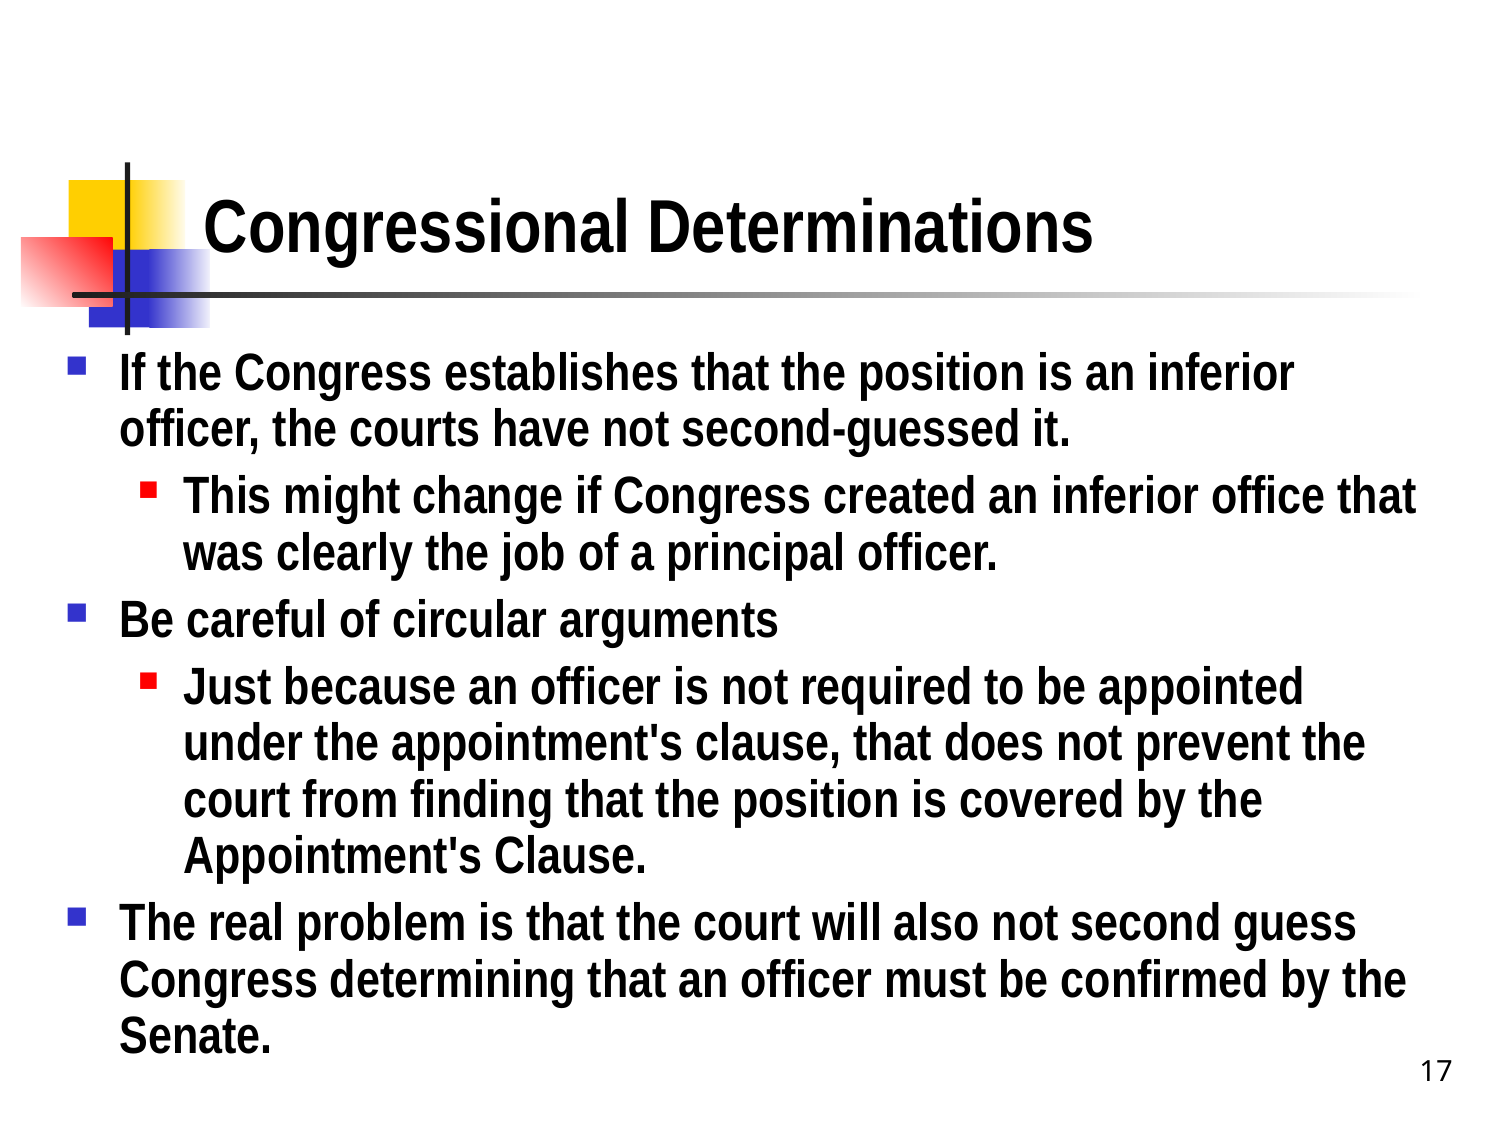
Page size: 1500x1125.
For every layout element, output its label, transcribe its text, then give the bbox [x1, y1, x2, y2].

title Congressional Determinations [188, 35, 1468, 275]
list If the Congress establishes that the position is an inferior officer, the courts have not second-guessed it. This might change if Congress created an inferior office that was clearly the job of a principal officer. Be careful of circular arguments Just because an officer is not required to be appointed under the appointment's clause, that does not prevent the court from finding that the position is covered by the Appointment's Clause. The real problem is that the court will also not second guess Congress determining that an officer must be confirmed by the Senate. [50, 337, 1450, 1075]
slide_number 17 [1155, 1024, 1468, 1100]
